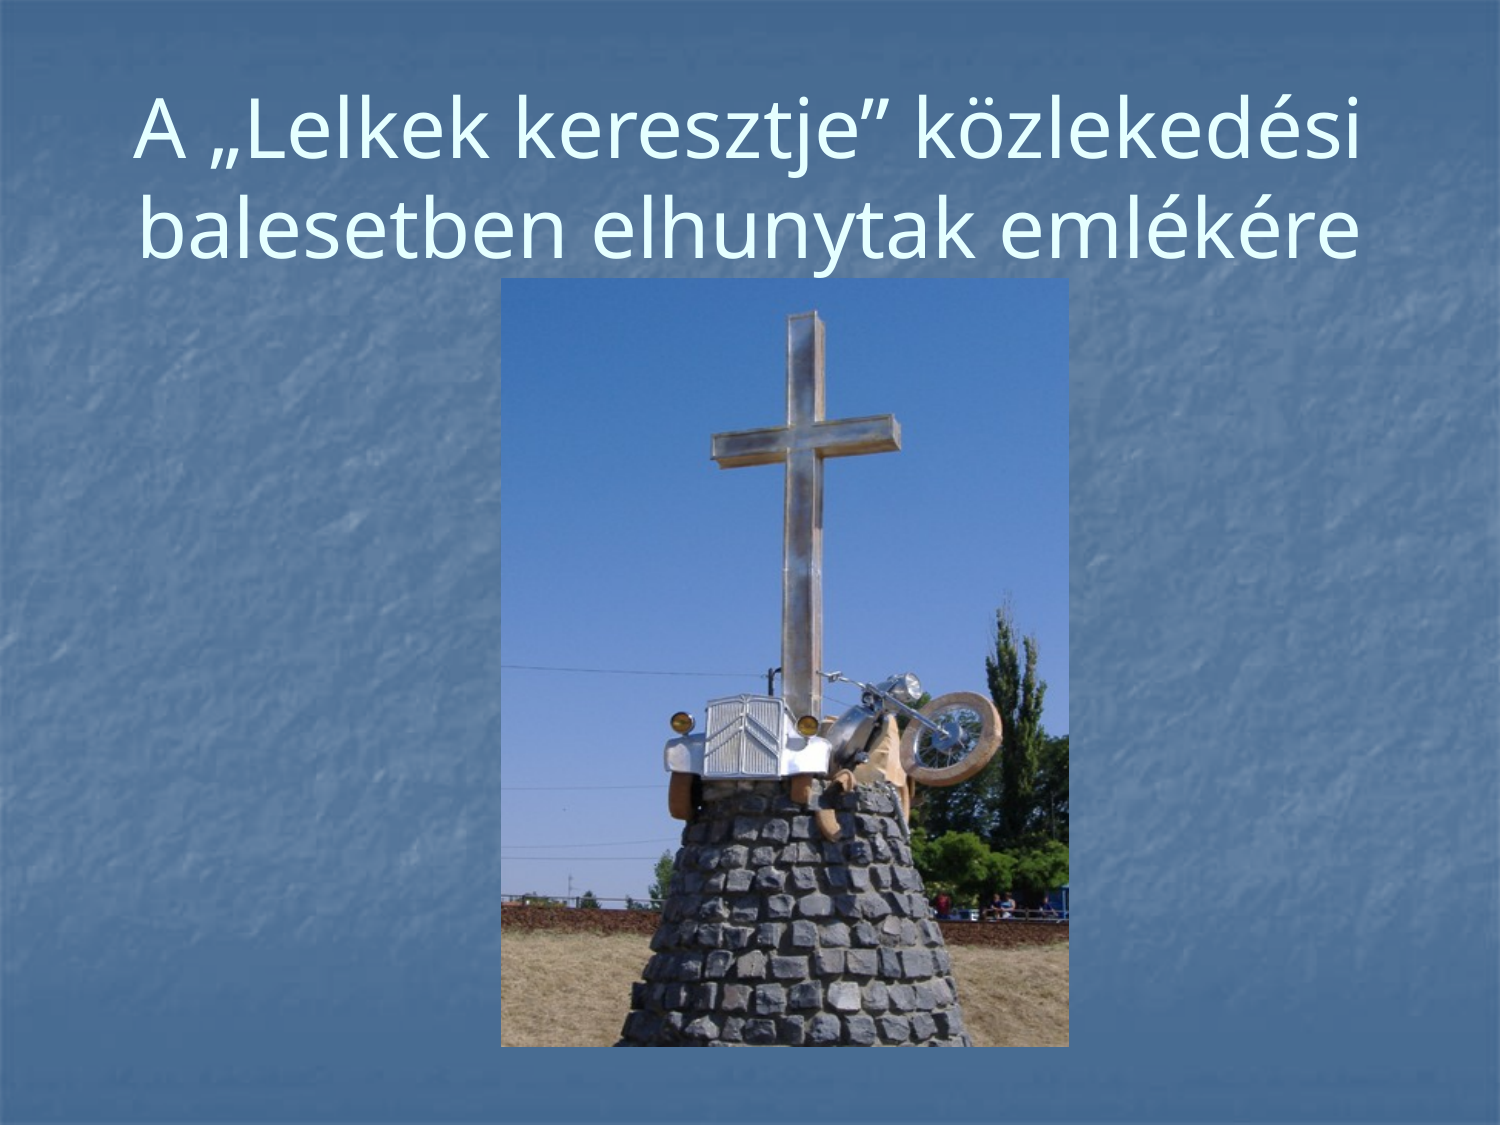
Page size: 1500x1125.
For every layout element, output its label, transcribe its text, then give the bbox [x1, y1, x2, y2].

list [501, 278, 1069, 1047]
title A „Lelkek keresztje” közlekedési balesetben elhunytak emlékére [75, 62, 1425, 288]
